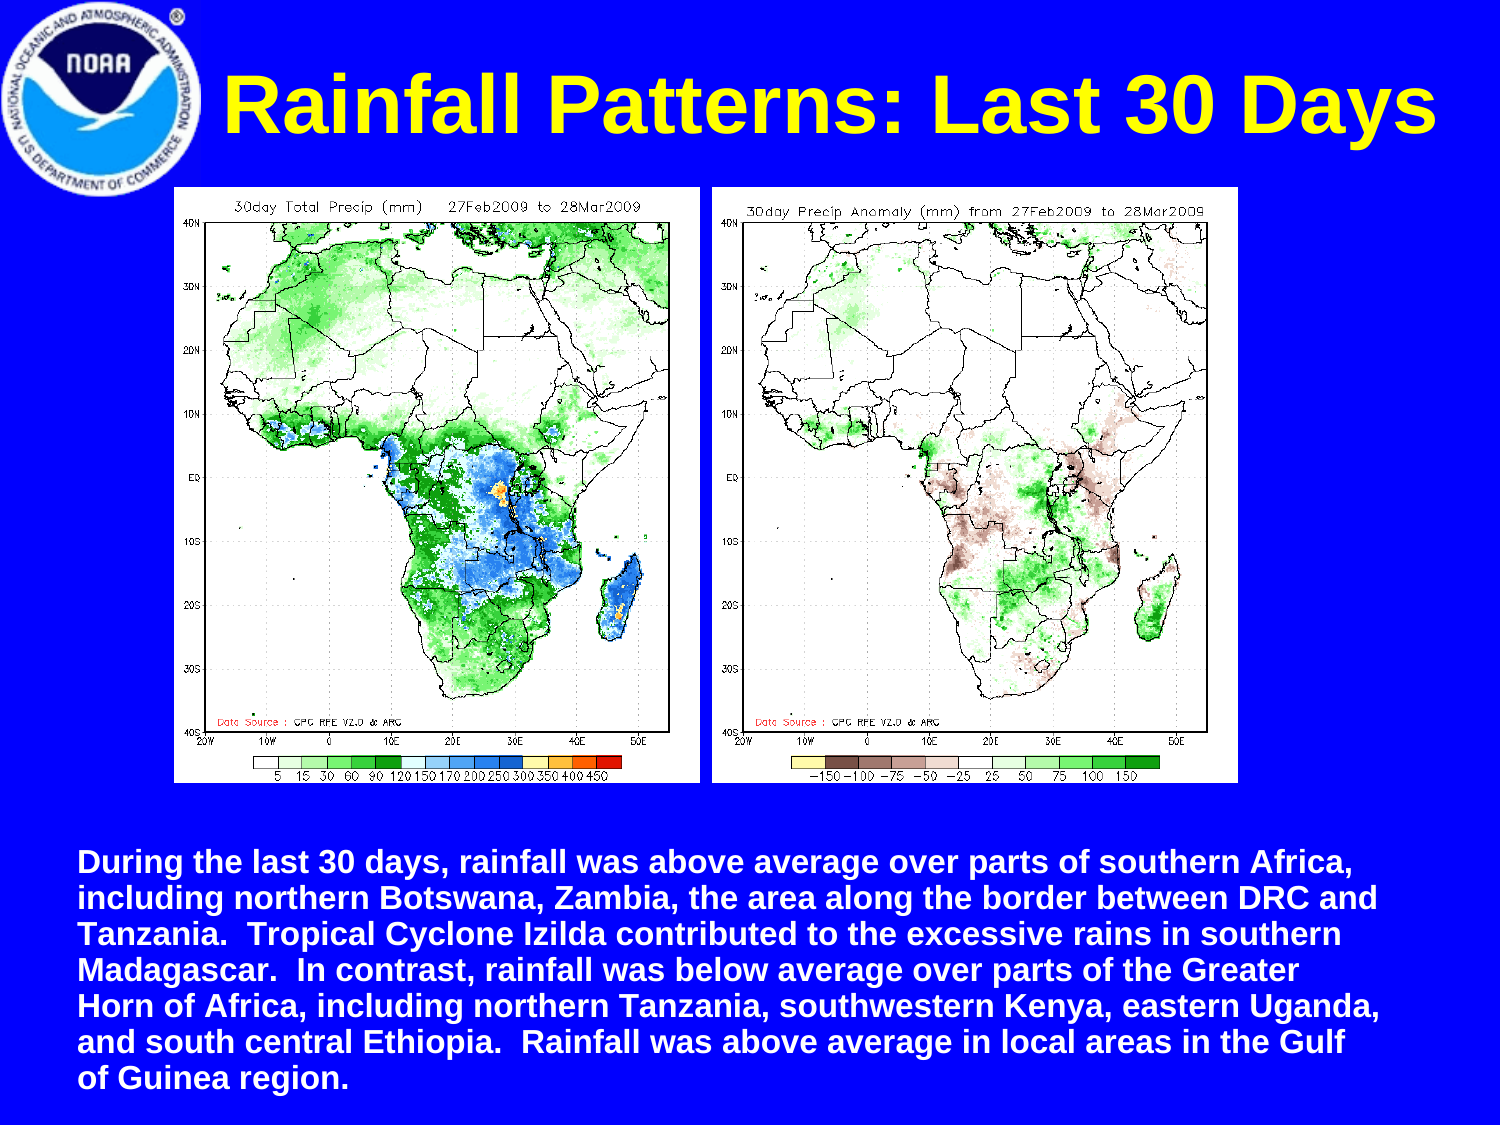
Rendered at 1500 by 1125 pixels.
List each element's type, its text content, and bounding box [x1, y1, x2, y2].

picture [712, 187, 1238, 783]
text_box During the last 30 days, rainfall was above average over parts of southern Africa, including northern Botswana, Zambia, the area along the border between DRC and Tanzania. Tropical Cyclone Izilda contributed to the excessive rains in southern Madagascar. In contrast, rainfall was below average over parts of the Greater Horn of Africa, including northern Tanzania, southwestern Kenya, eastern Uganda, and south central Ethiopia. Rainfall was above average in local areas in the Gulf of Guinea region. [62, 837, 1400, 1105]
picture [0, 0, 700, 783]
title Rainfall Patterns: Last 30 Days [200, 24, 1463, 175]
